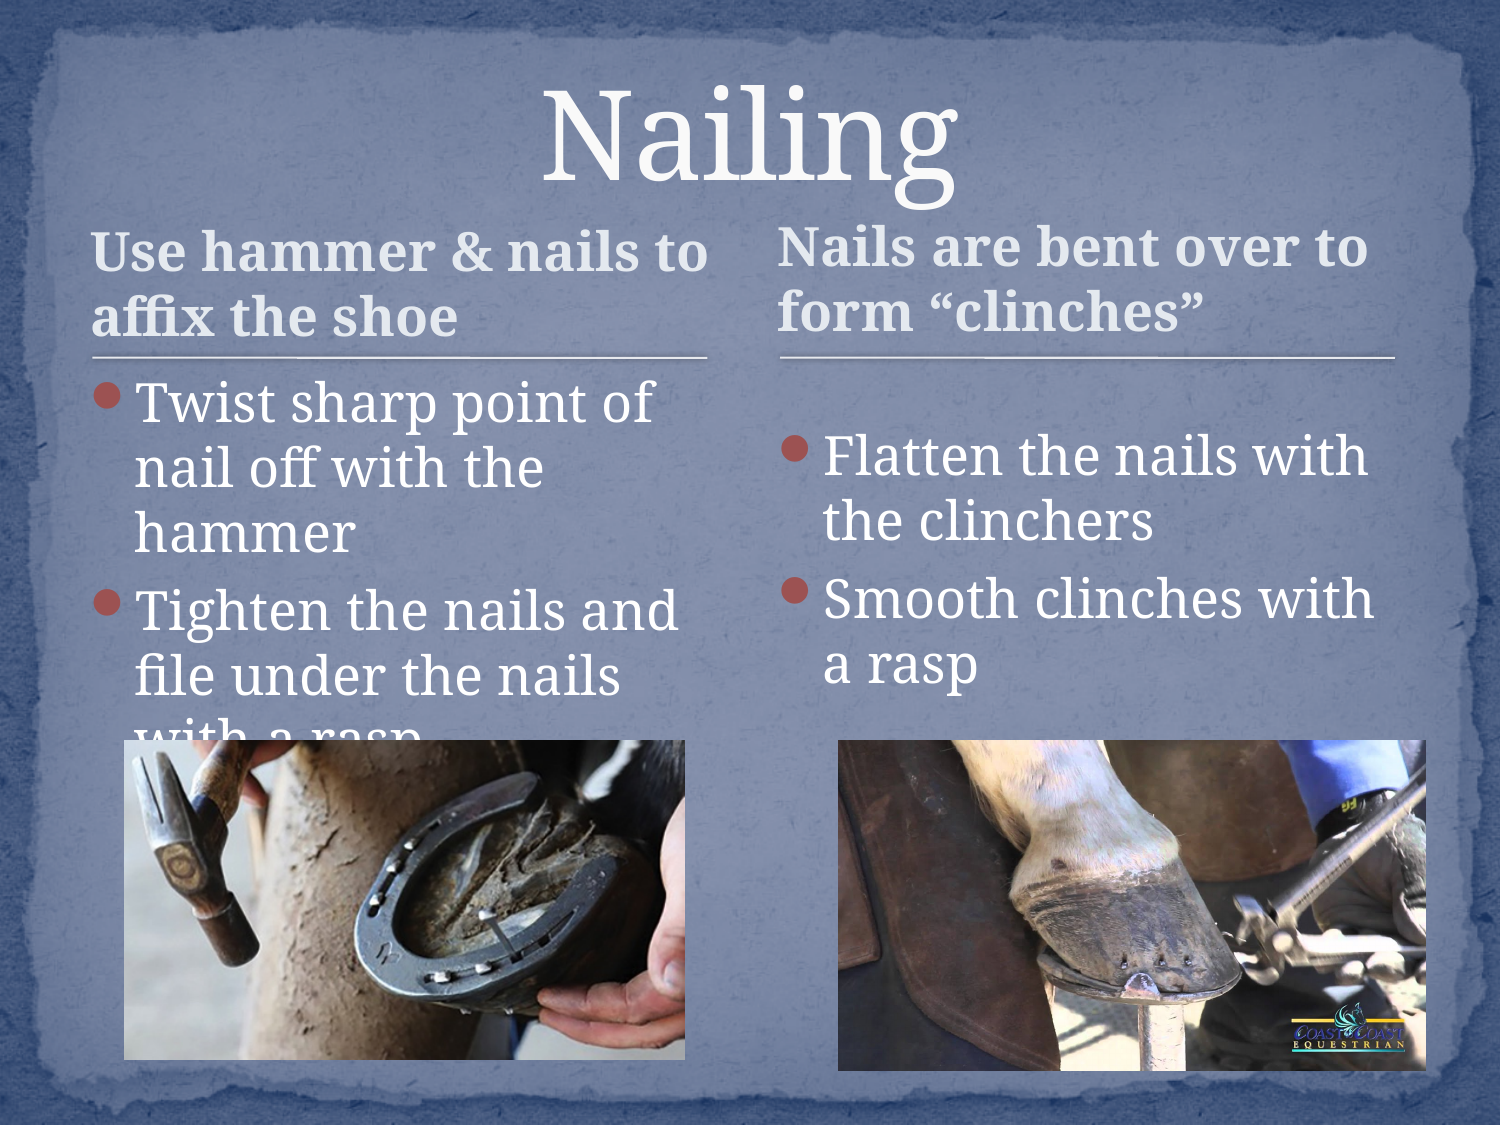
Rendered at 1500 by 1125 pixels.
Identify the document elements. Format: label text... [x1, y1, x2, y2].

title Nailing [74, 25, 1425, 213]
picture [124, 740, 685, 1060]
picture [838, 740, 1426, 1071]
list Flatten the nails with the clinchers Smooth clinches with a rasp [762, 416, 1426, 1004]
list Twist sharp point of nail off with the hammer Tighten the nails and file under the nails with a rasp [75, 361, 738, 1004]
list Nails are bent over to form “clinches” [760, 228, 1427, 416]
list Use hammer & nails to affix the shoe [73, 228, 740, 357]
